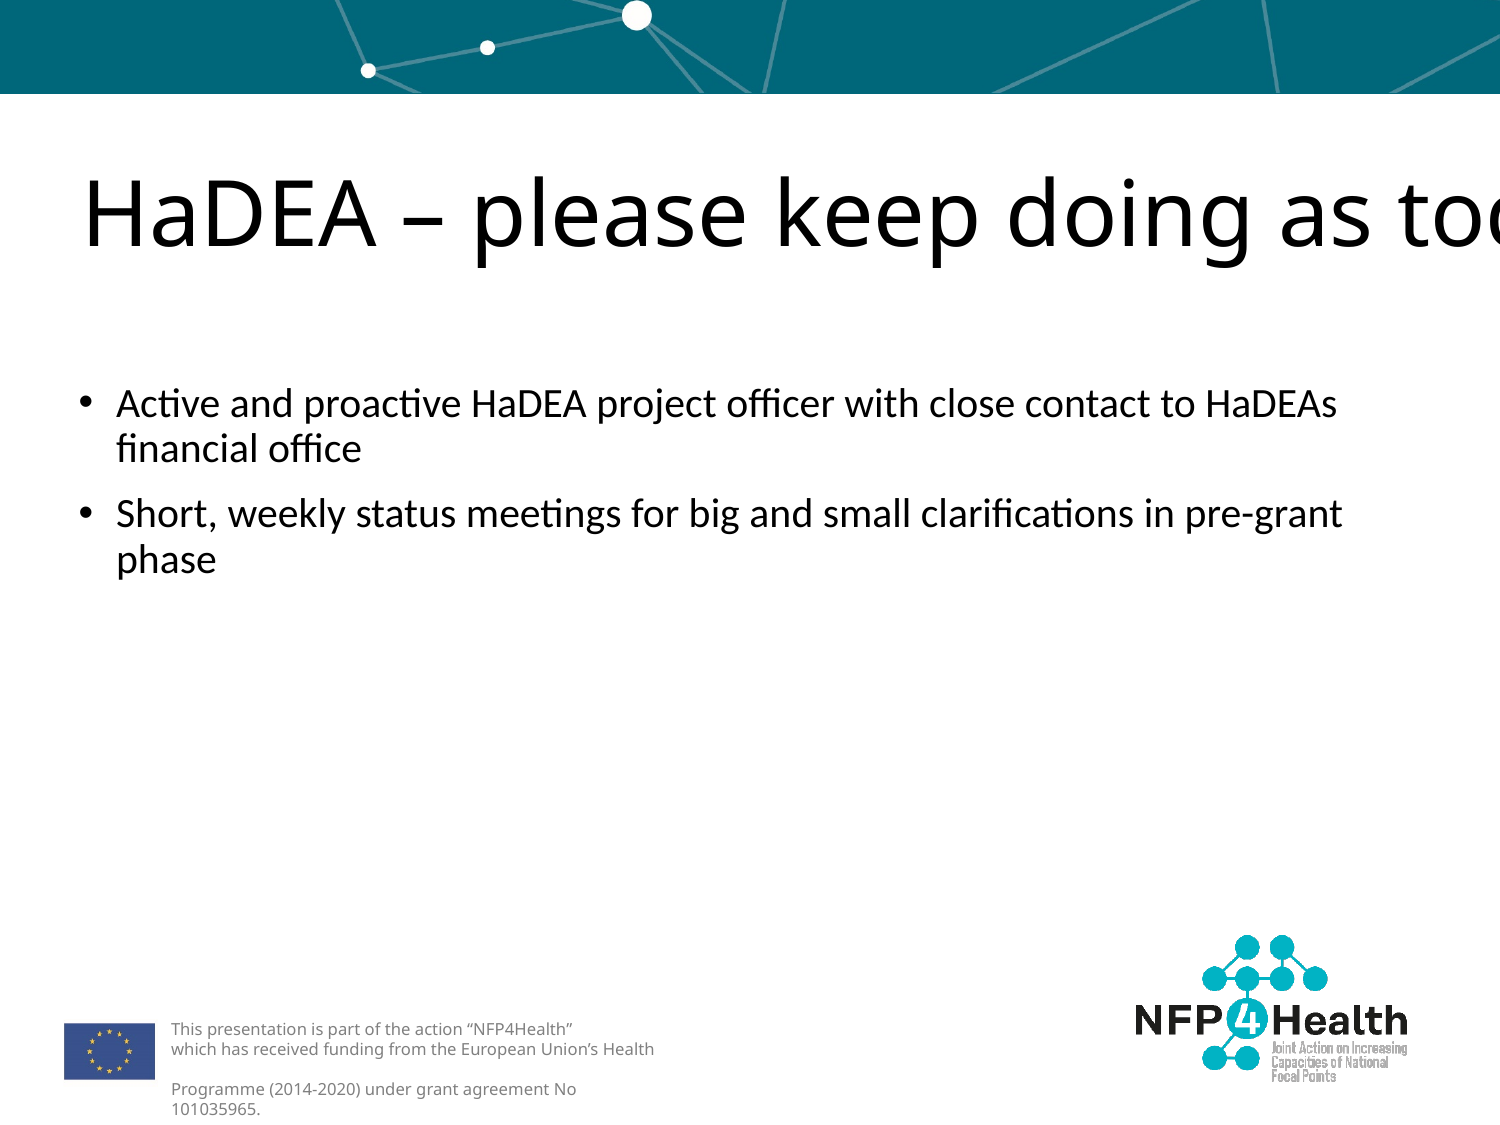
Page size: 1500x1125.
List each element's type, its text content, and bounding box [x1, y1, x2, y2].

picture [0, 0, 1500, 94]
picture [63, 1019, 159, 1088]
picture [1113, 915, 1429, 1101]
text_box HaDEA – please keep doing as today [66, 159, 1500, 274]
text_box Active and proactive HaDEA project officer with close contact to HaDEAs financial office Short, weekly status meetings for big and small clarifications in pre-grant phase [63, 373, 1412, 1125]
